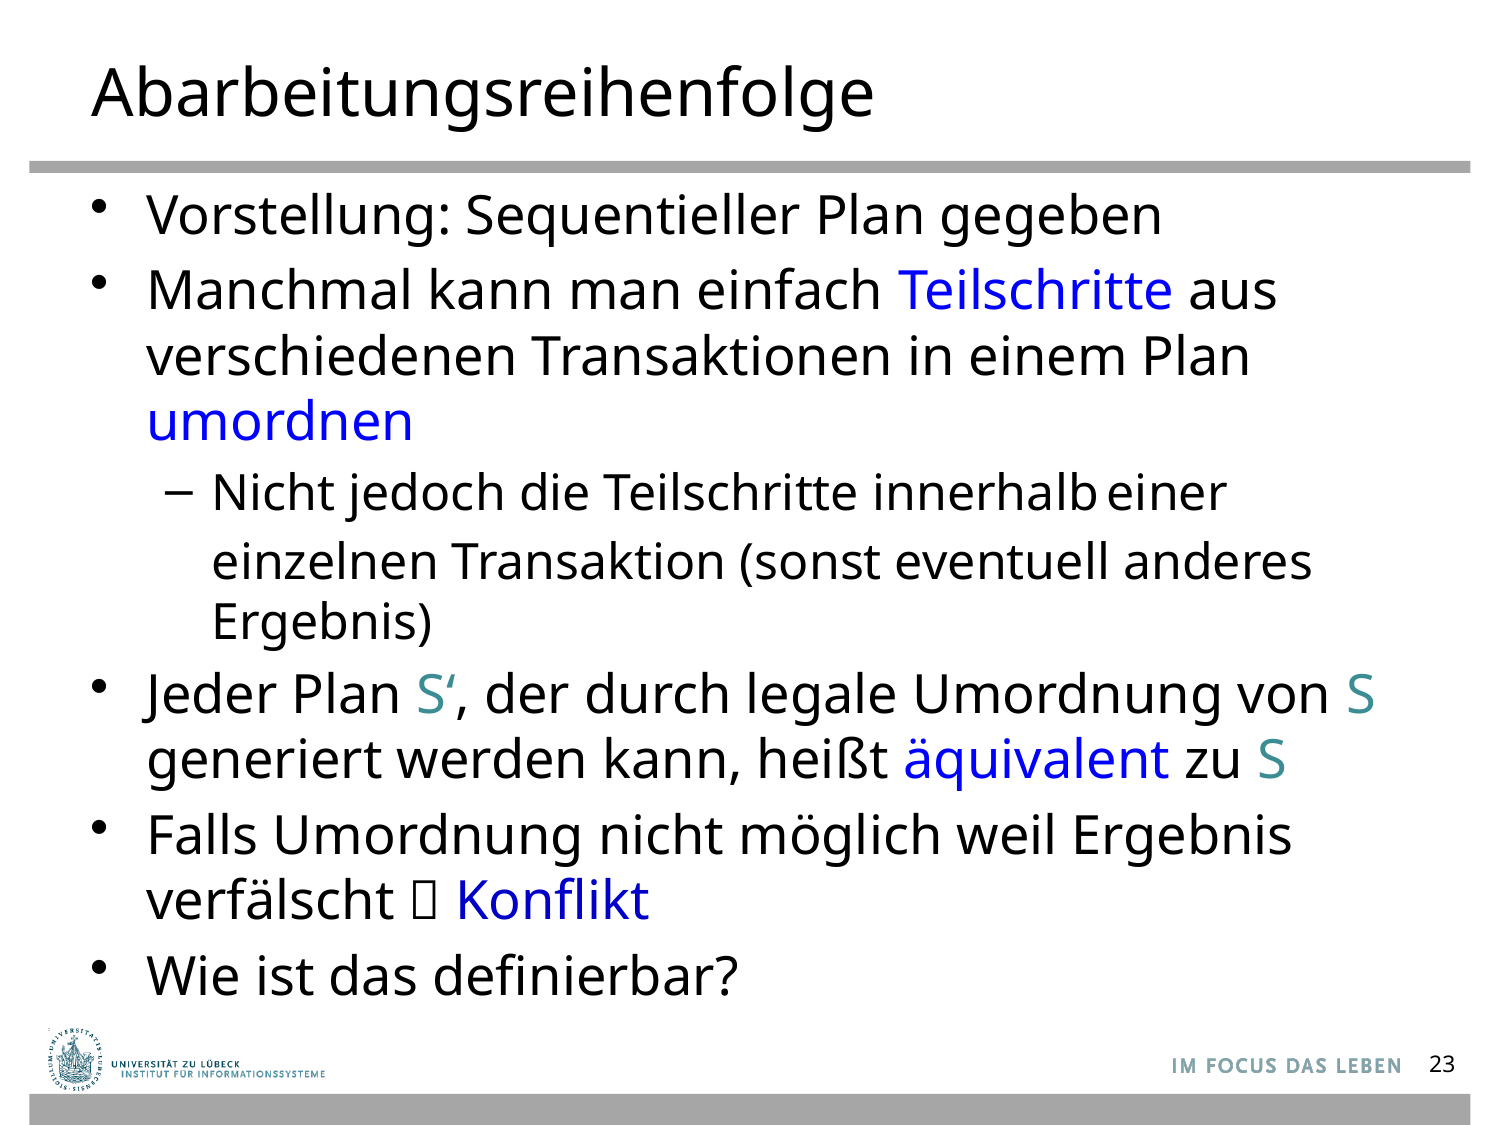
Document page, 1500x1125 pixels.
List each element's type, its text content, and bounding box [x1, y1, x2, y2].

slide_number 23 [1305, 1050, 1471, 1083]
picture [1173, 1058, 1305, 1073]
list Vorstellung: Sequentieller Plan gegeben Manchmal kann man einfach Teilschritte aus verschiedenen Transaktionen in einem Plan umordnen Nicht jedoch die Teilschritte innerhalb einer einzelnen Transaktion (sonst eventuell anderes Ergebnis) Jeder Plan S‘, der durch legale Umordnung von S generiert werden kann, heißt äquivalent zu S Falls Umordnung nicht möglich weil Ergebnis verfälscht  Konflikt Wie ist das definierbar? [75, 172, 1425, 1047]
title Abarbeitungsreihenfolge [76, 42, 1427, 126]
